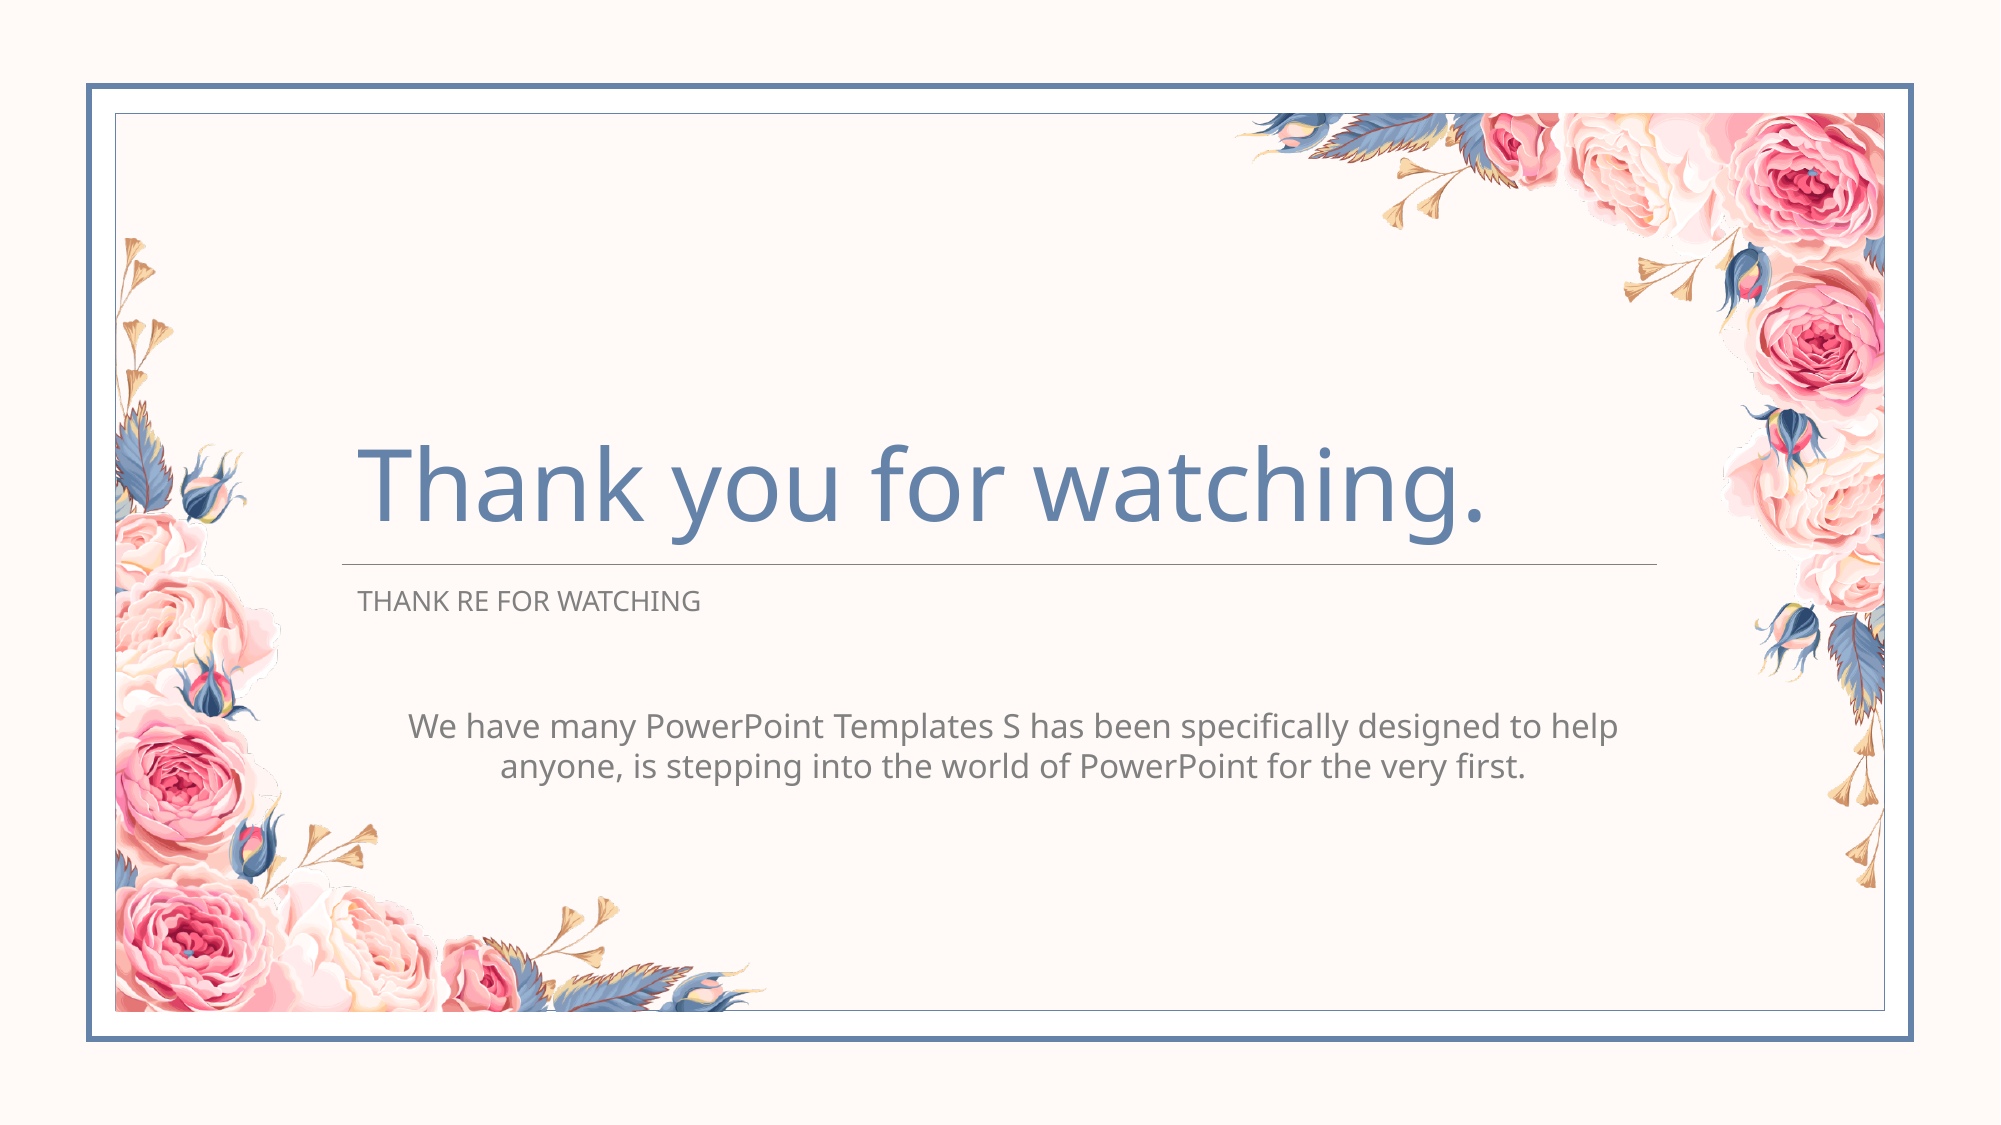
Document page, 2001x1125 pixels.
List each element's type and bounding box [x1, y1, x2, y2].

text_box [115, 113, 1885, 1011]
text_box [88, 85, 1912, 1040]
